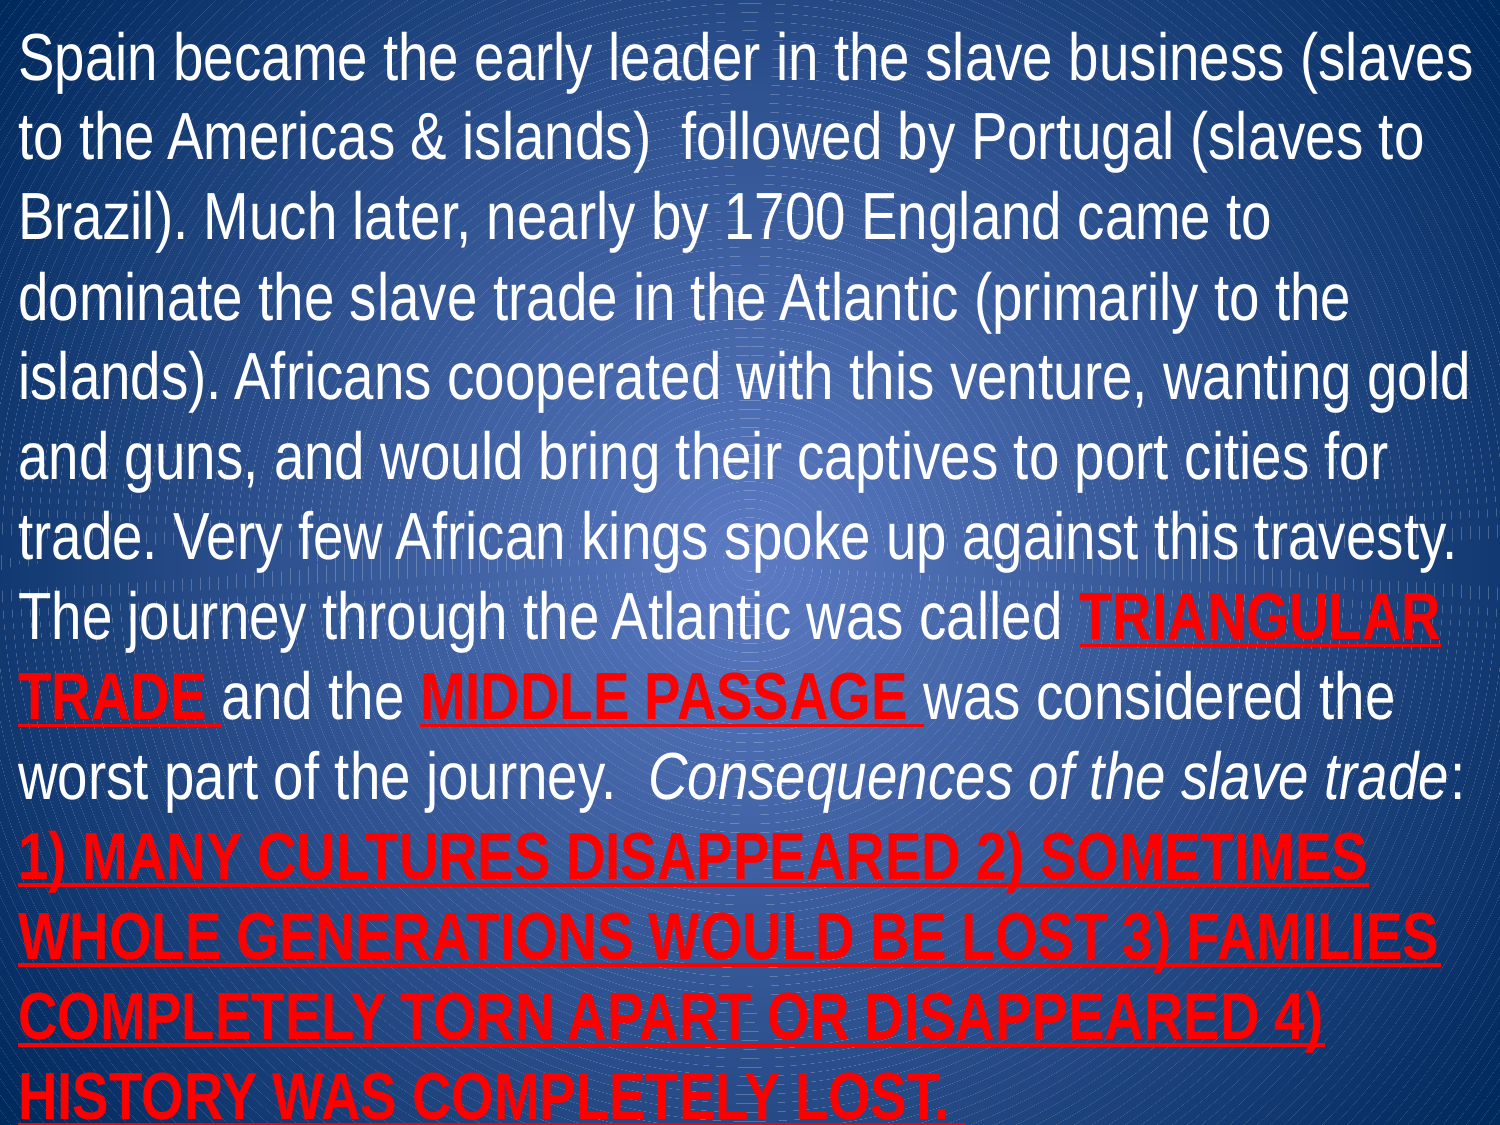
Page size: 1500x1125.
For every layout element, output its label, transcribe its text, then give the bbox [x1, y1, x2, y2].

list Spain became the early leader in the slave business (slaves to the Americas & islands) followed by Portugal (slaves to Brazil). Much later, nearly by 1700 England came to dominate the slave trade in the Atlantic (primarily to the islands). Africans cooperated with this venture, wanting gold and guns, and would bring their captives to port cities for trade. Very few African kings spoke up against this travesty. The journey through the Atlantic was called TRIANGULAR TRADE and the MIDDLE PASSAGE was considered the worst part of the journey. Consequences of the slave trade: 1) MANY CULTURES DISAPPEARED 2) SOMETIMES WHOLE GENERATIONS WOULD BE LOST 3) FAMILIES COMPLETELY TORN APART OR DISAPPEARED 4) HISTORY WAS COMPLETELY LOST. [2, 5, 1500, 962]
